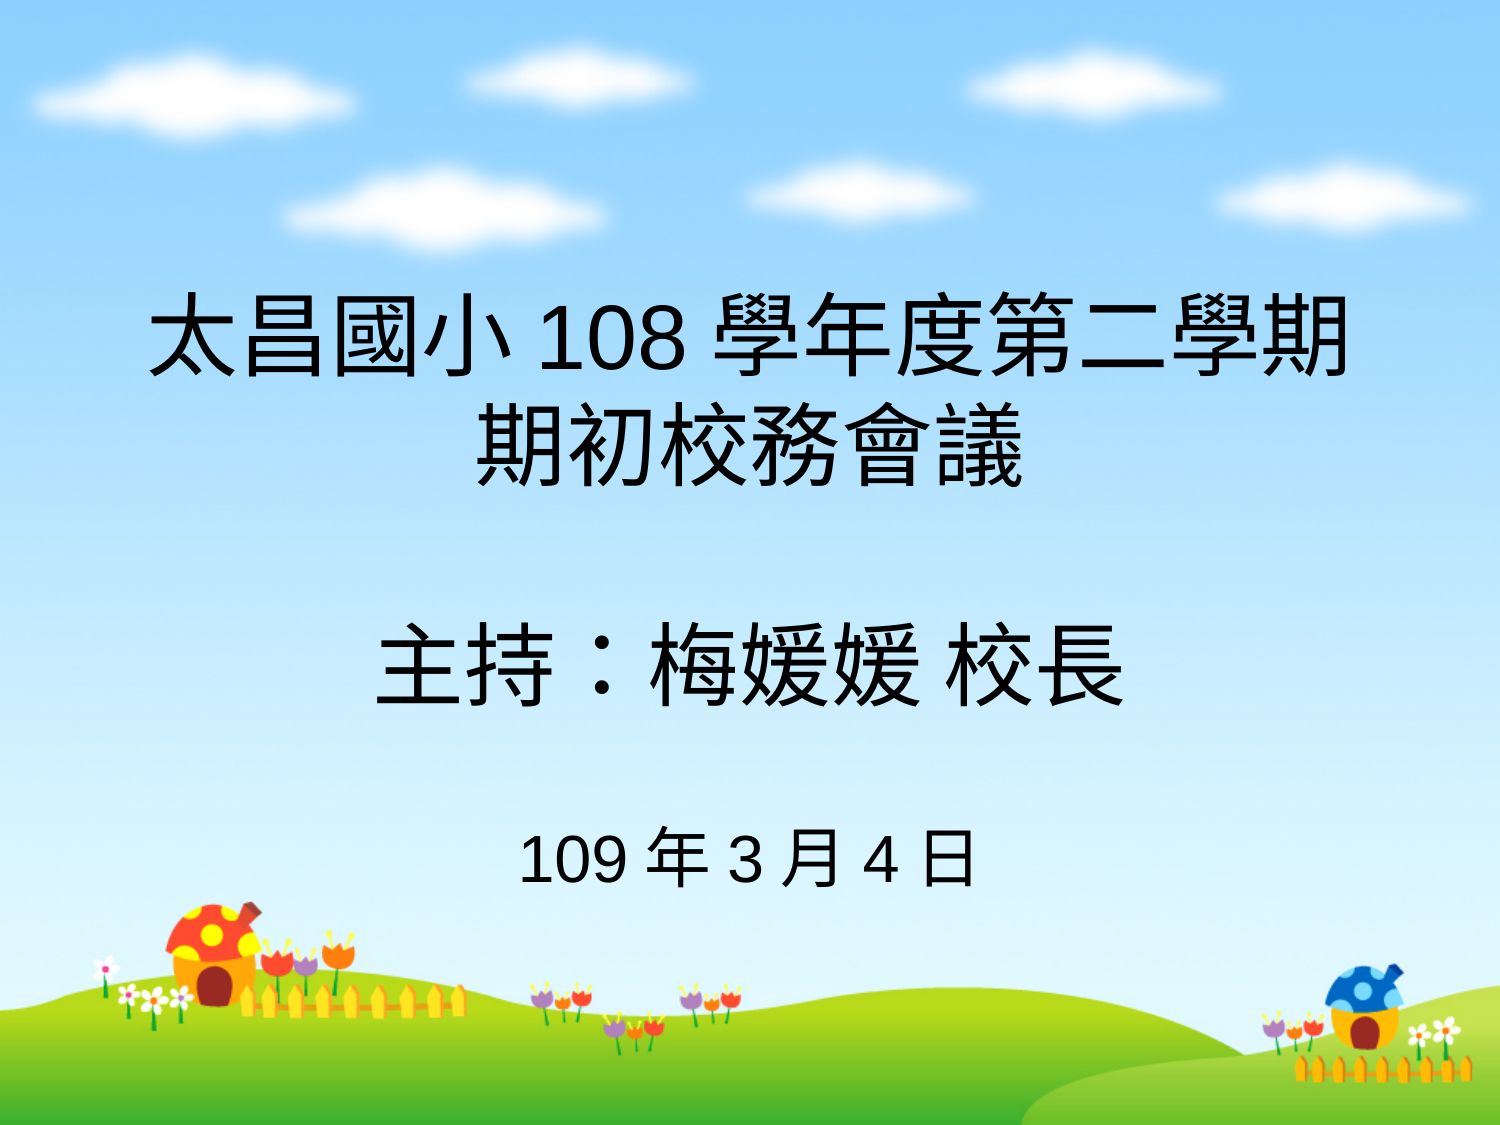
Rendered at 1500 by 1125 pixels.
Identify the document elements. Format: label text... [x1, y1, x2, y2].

subtitle 109年3月4日 [224, 808, 1276, 926]
picture [0, 0, 1500, 1125]
title 太昌國小108學年度第二學期 期初校務會議 主持：梅媛媛 校長 [112, 187, 1388, 809]
